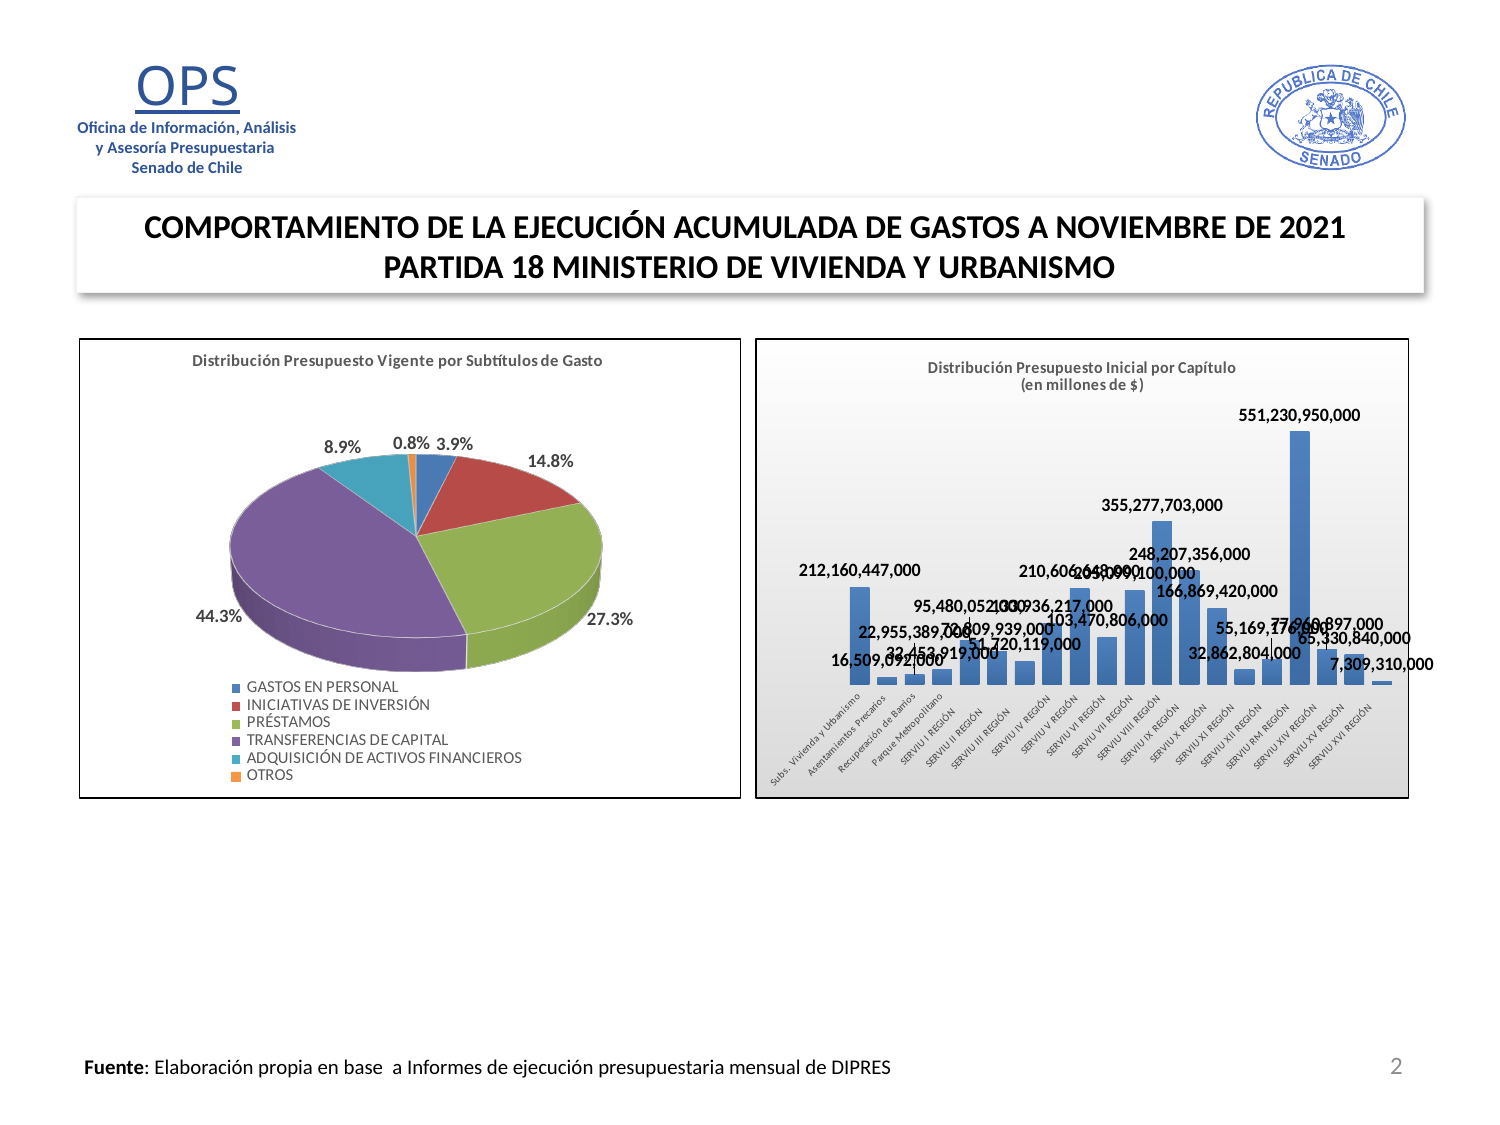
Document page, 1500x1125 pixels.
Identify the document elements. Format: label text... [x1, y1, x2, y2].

chart [754, 337, 1436, 799]
text_box COMPORTAMIENTO DE LA EJECUCIÓN ACUMULADA DE GASTOS A NOVIEMBRE DE 2021 PARTIDA 18 MINISTERIO DE VIVIENDA Y URBANISMO [76, 196, 1424, 293]
slide_number 2 [1067, 1035, 1418, 1095]
picture [1240, 58, 1420, 175]
chart [78, 337, 742, 799]
